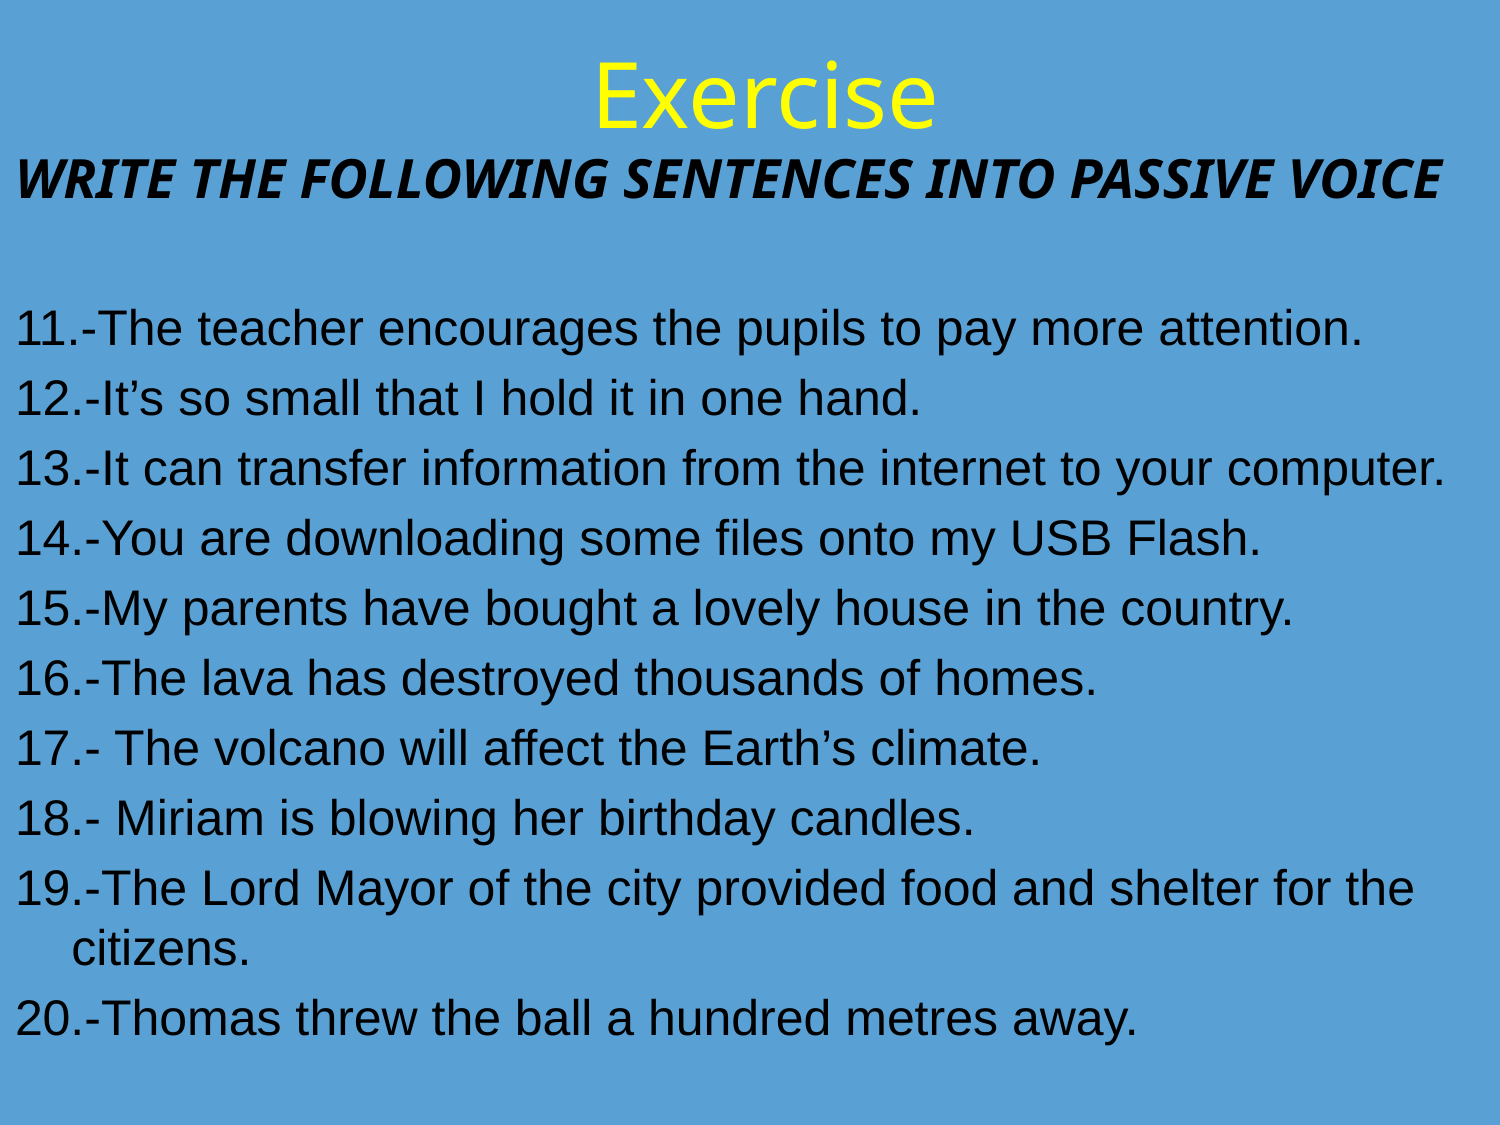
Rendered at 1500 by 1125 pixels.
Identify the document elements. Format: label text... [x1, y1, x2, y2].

list WRITE THE FOLLOWING SENTENCES INTO PASSIVE VOICE 11.-The teacher encourages the pupils to pay more attention. 12.-It’s so small that I hold it in one hand. 13.-It can transfer information from the internet to your computer. 14.-You are downloading some files onto my USB Flash. 15.-My parents have bought a lovely house in the country. 16.-The lava has destroyed thousands of homes. 17.- The volcano will affect the Earth’s climate. 18.- Miriam is blowing her birthday candles. 19.-The Lord Mayor of the city provided food and shelter for the citizens. 20.-Thomas threw the ball a hundred metres away. [0, 136, 1500, 1125]
title Exercise [52, 0, 1479, 136]
